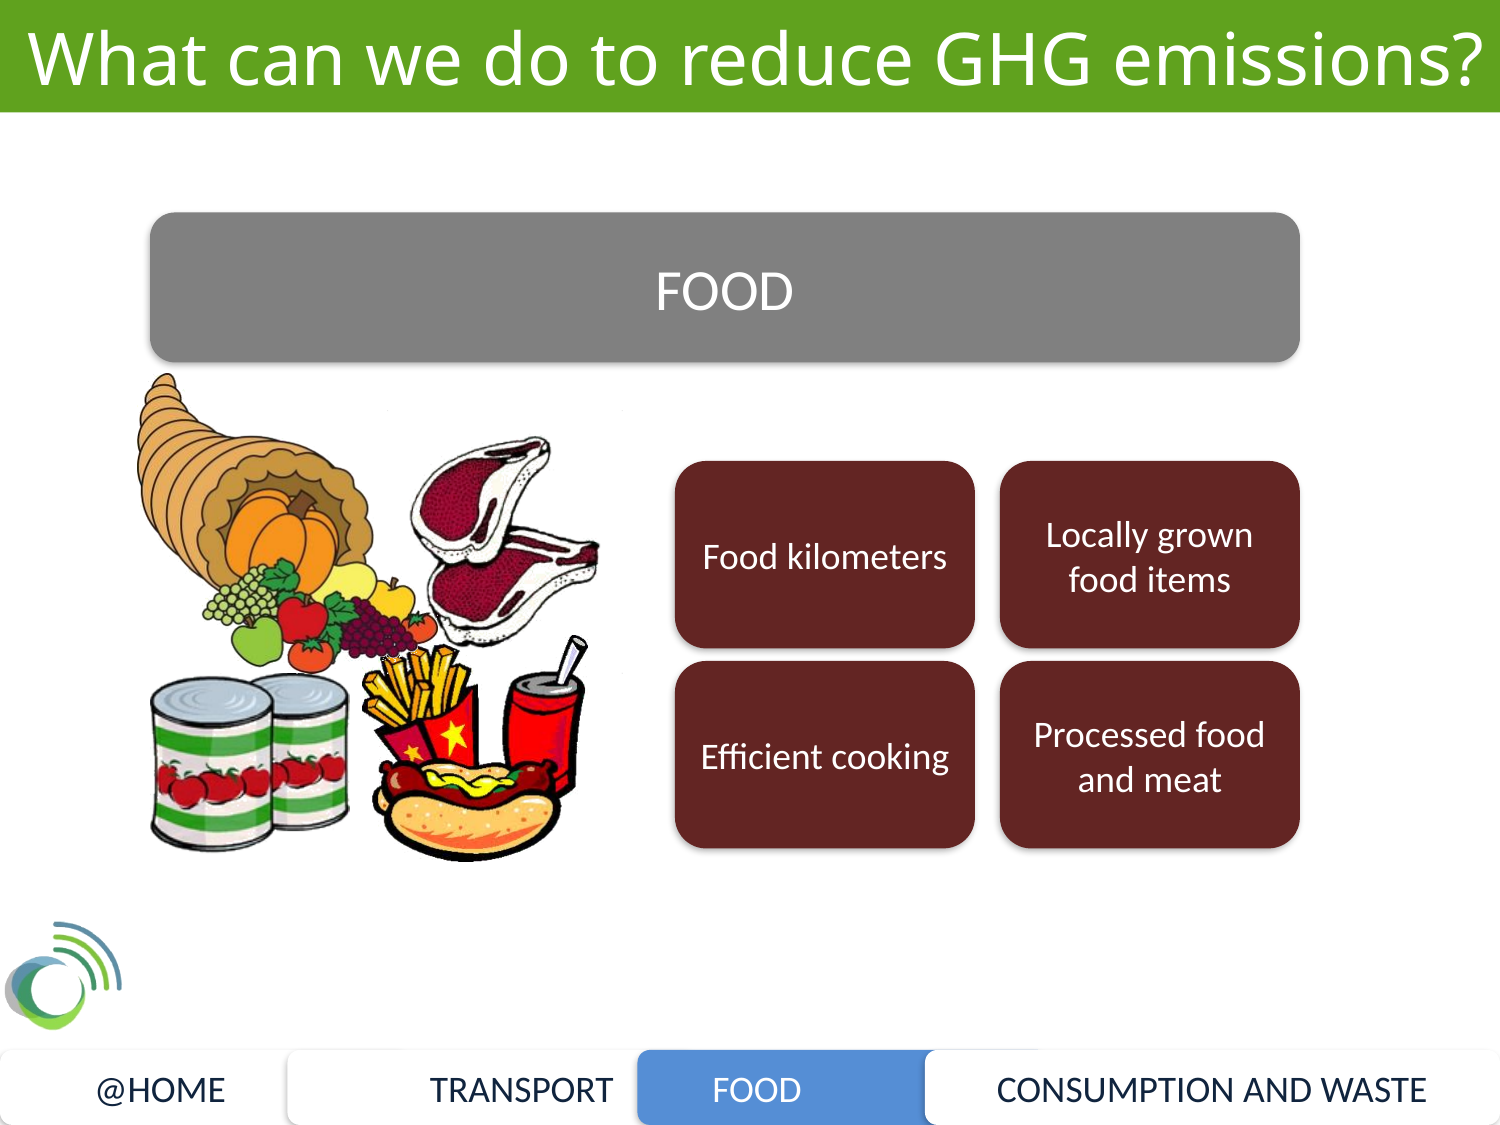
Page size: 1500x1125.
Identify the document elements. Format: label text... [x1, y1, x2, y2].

text_box Processed food and meat [997, 658, 1303, 851]
text_box FOOD [147, 210, 1303, 365]
text_box Food kilometers [672, 458, 978, 651]
picture [0, 912, 126, 1038]
text_box @HOME [0, 1047, 298, 1125]
text_box FOOD [635, 1047, 935, 1125]
text_box TRANSPORT [285, 1047, 648, 1125]
text_box Locally grown food items [997, 458, 1303, 651]
picture [137, 373, 623, 863]
text_box CONSUMPTION AND WASTE [922, 1047, 1500, 1125]
title What can we do to reduce GHG emissions? [0, 0, 1500, 113]
text_box Efficient cooking [672, 658, 978, 851]
